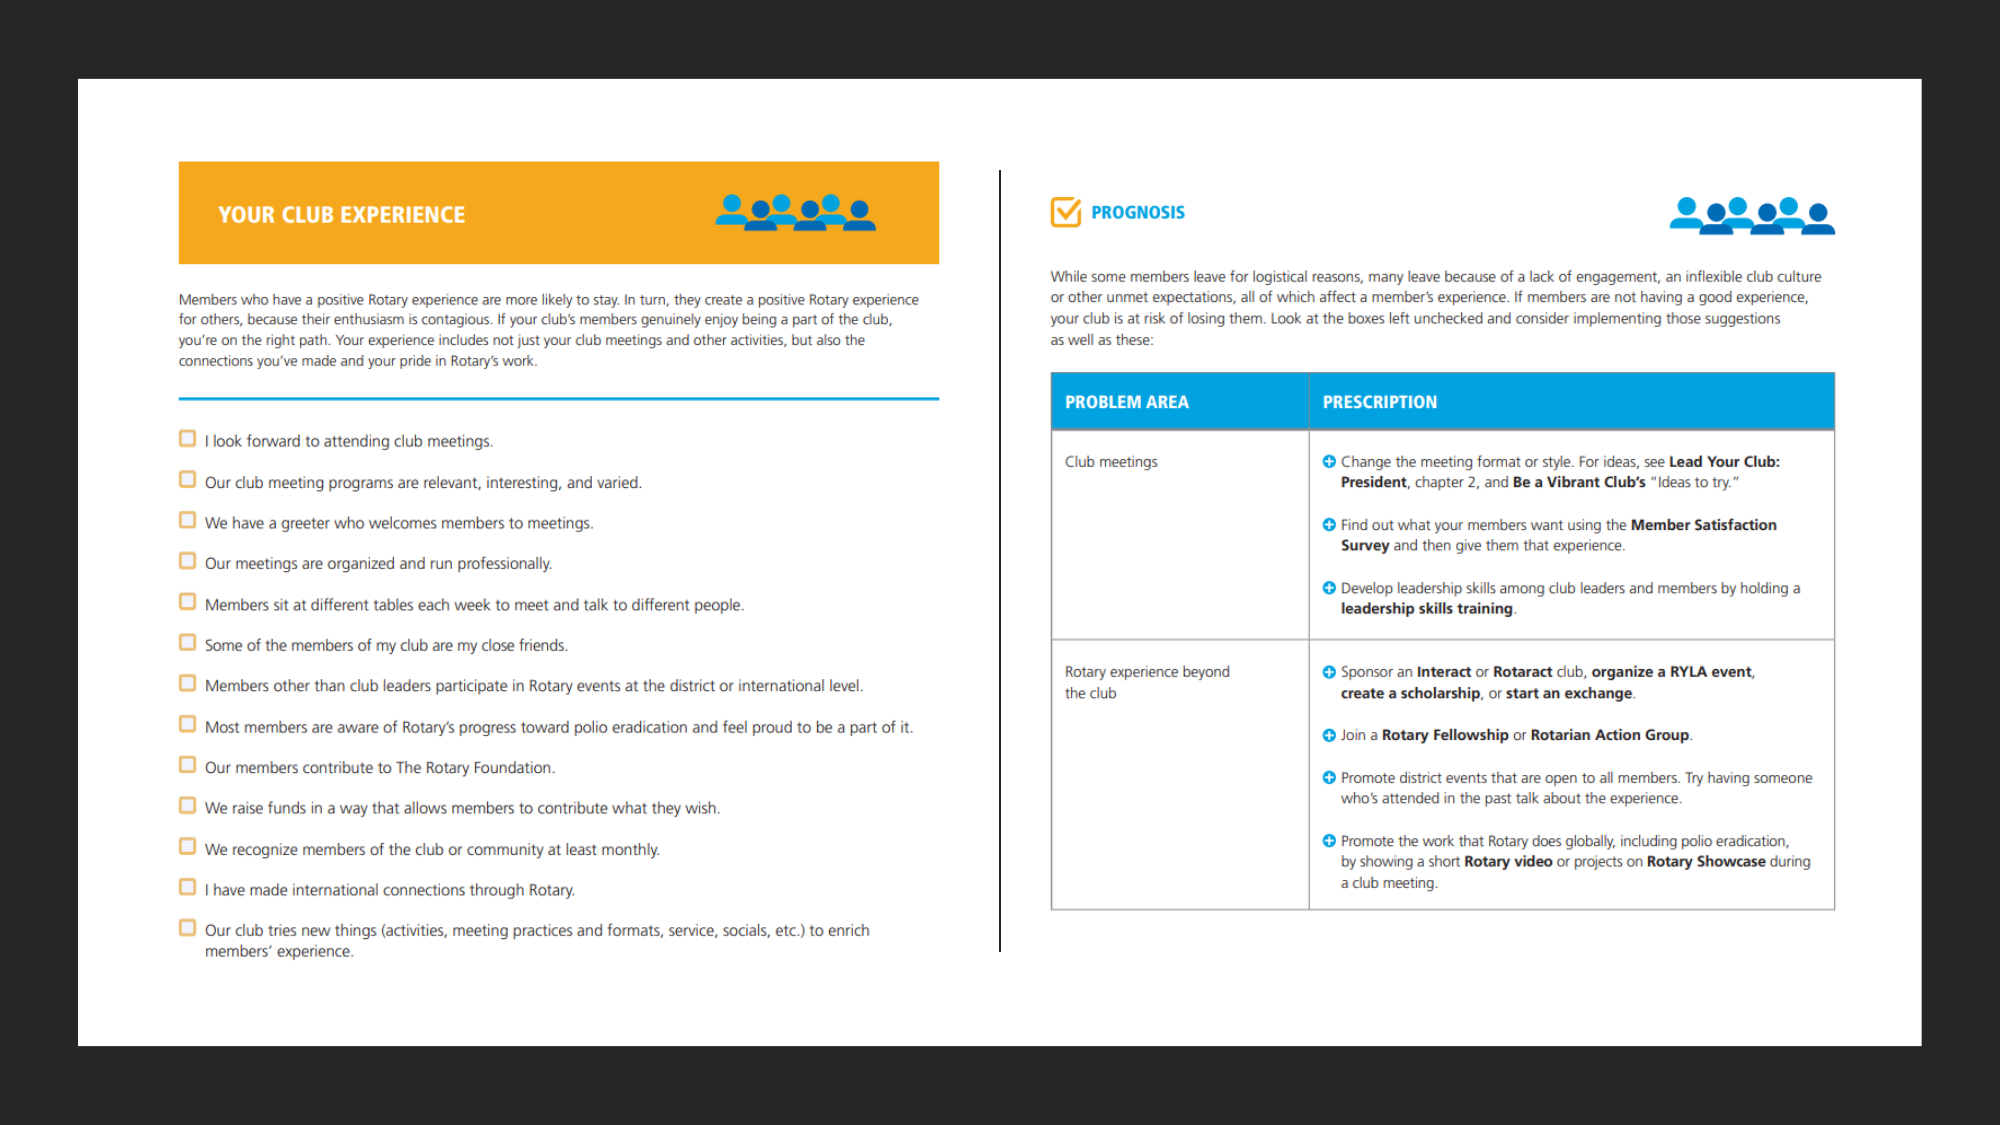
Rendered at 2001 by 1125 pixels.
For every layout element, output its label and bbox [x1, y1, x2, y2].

picture [1025, 161, 1870, 967]
text_box [77, 77, 1923, 1048]
text_box [0, 0, 2000, 1125]
picture [145, 130, 960, 997]
